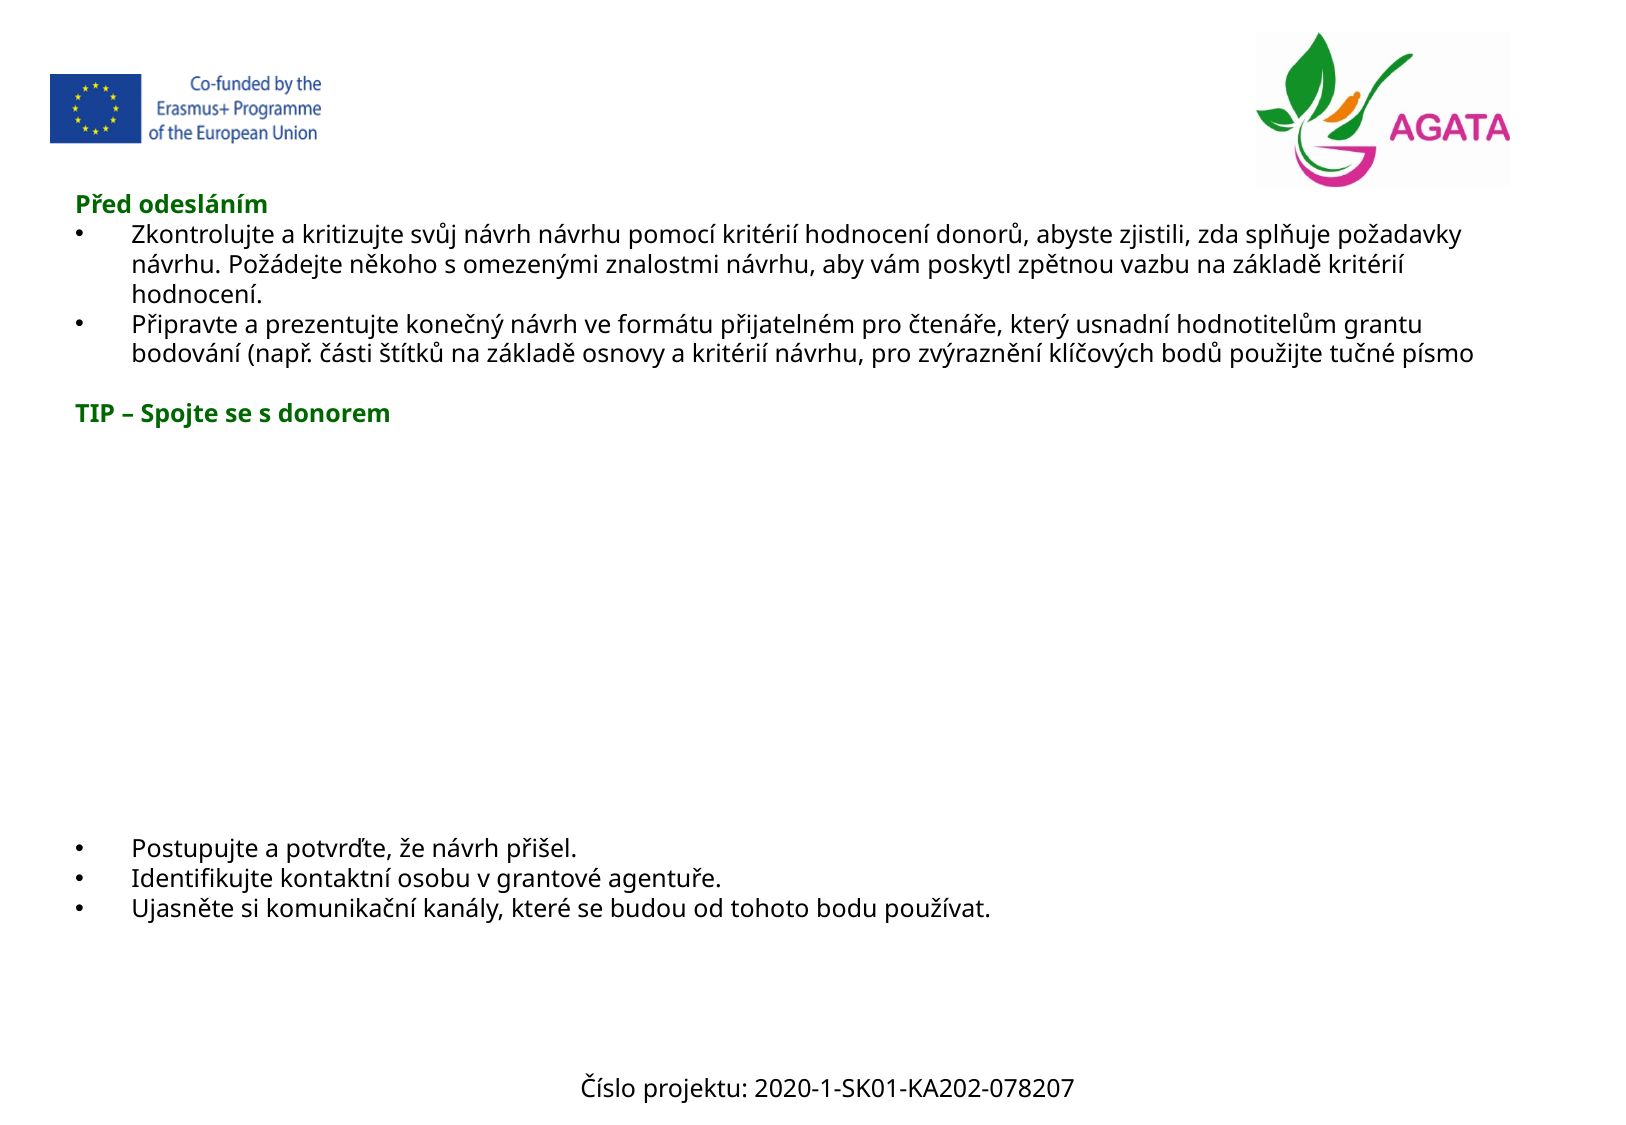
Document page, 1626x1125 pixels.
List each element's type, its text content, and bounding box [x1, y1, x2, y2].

picture [1256, 32, 1510, 180]
text_box Před odesláním Zkontrolujte a kritizujte svůj návrh návrhu pomocí kritérií hodnocení donorů, abyste zjistili, zda splňuje požadavky návrhu. Požádejte někoho s omezenými znalostmi návrhu, aby vám poskytl zpětnou vazbu na základě kritérií hodnocení. Připravte a prezentujte konečný návrh ve formátu přijatelném pro čtenáře, který usnadní hodnotitelům grantu bodování (např. části štítků na základě osnovy a kritérií návrhu, pro zvýraznění klíčových bodů použijte tučné písmo TIP – Spojte se s donorem [60, 180, 1525, 436]
picture [50, 74, 352, 144]
text_box Postupujte a potvrďte, že návrh přišel. Identifikujte kontaktní osobu v grantové agentuře. Ujasněte si komunikační kanály, které se budou od tohoto bodu používat. [60, 825, 1508, 931]
